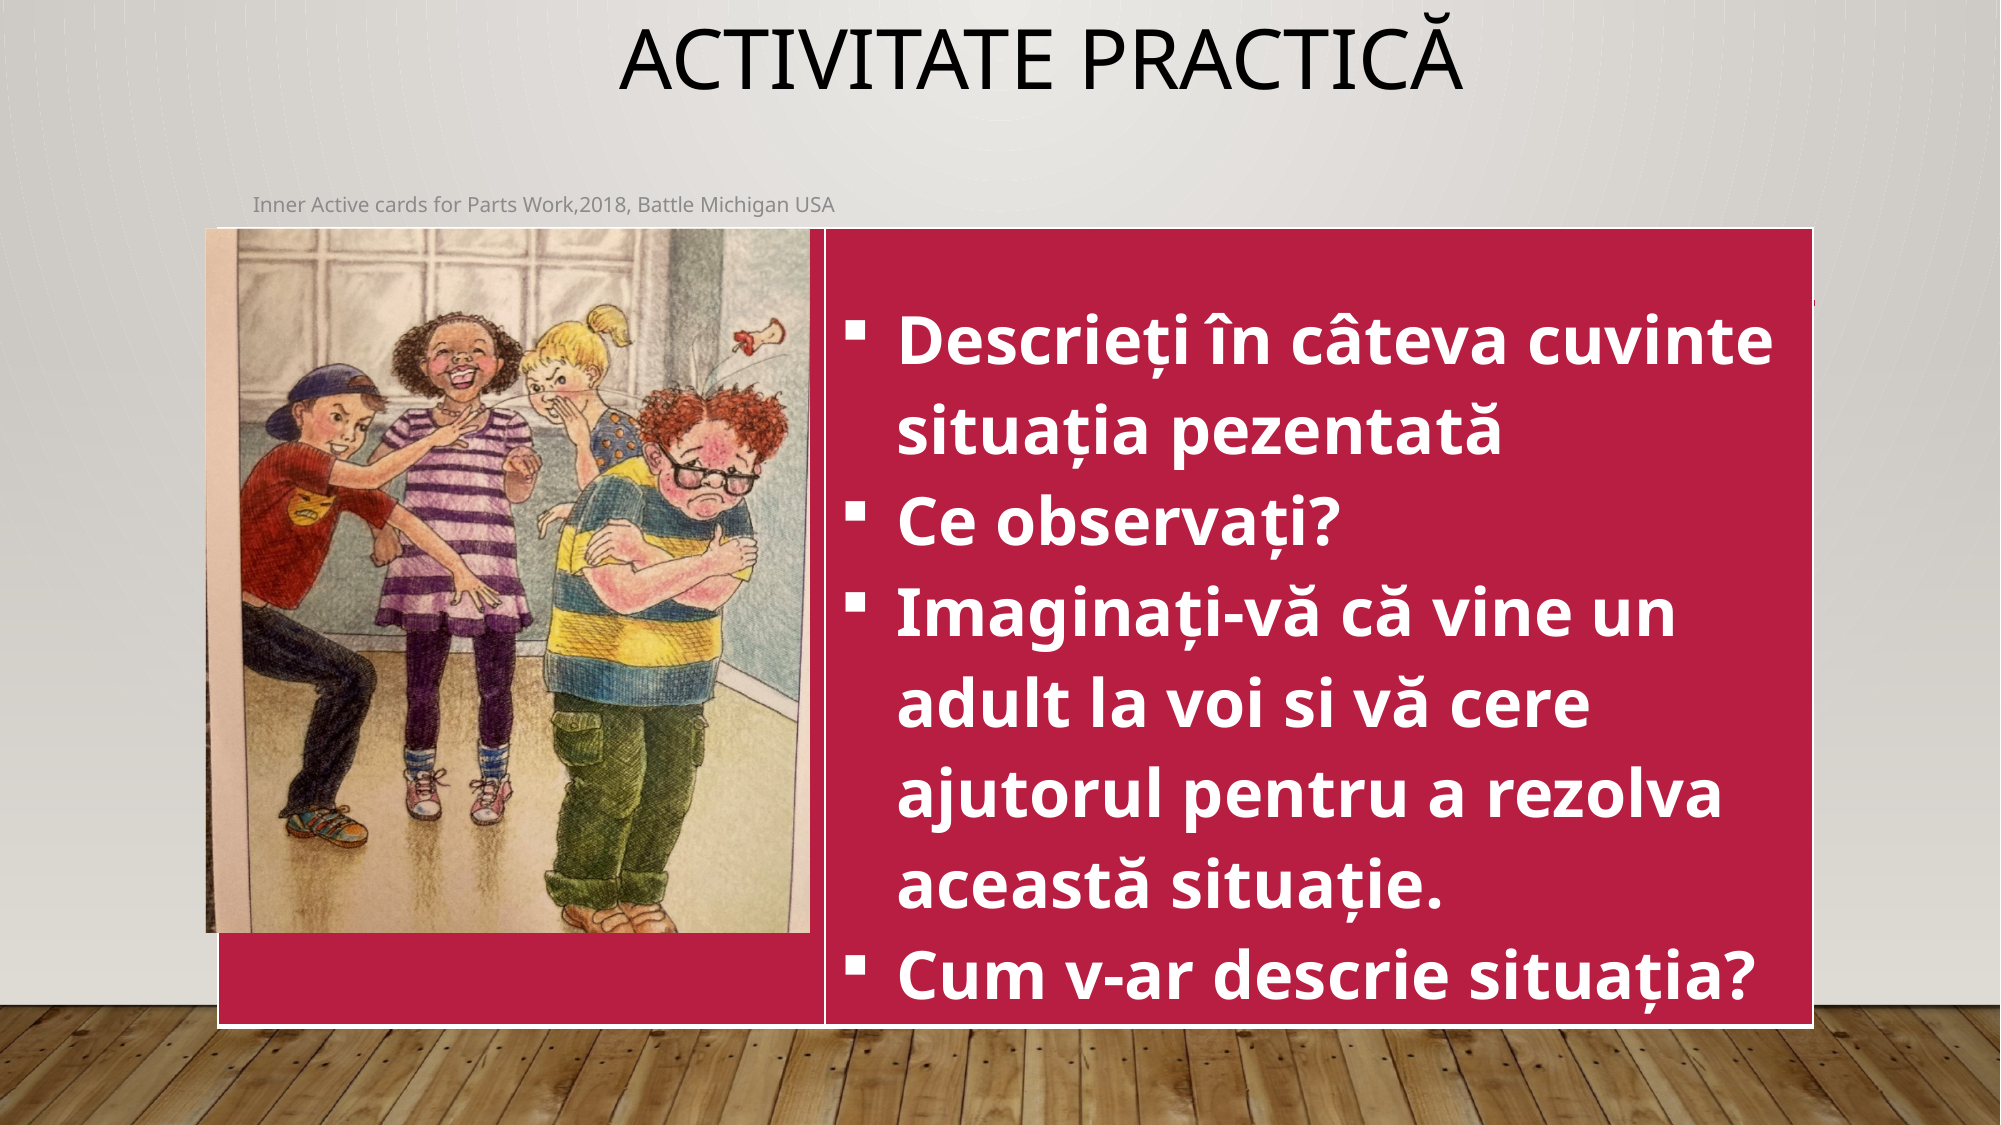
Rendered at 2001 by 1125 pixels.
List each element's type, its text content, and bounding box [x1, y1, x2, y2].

picture [155, 229, 860, 933]
table_header Descrieți în câteva cuvinte situația pezentată Ce observați? Imaginați-vă că vine un adult la voi si vă cere ajutorul pentru a rezolva această situație. Cum v-ar descrie situația? [826, 229, 1812, 1024]
footer Inner Active cards for Parts Work,2018, Battle Michigan USA [238, 54, 1213, 105]
title Activitate practică [238, 9, 1847, 150]
table_header [810, 229, 824, 277]
picture [0, 1005, 2000, 1125]
table_header [219, 883, 824, 1024]
